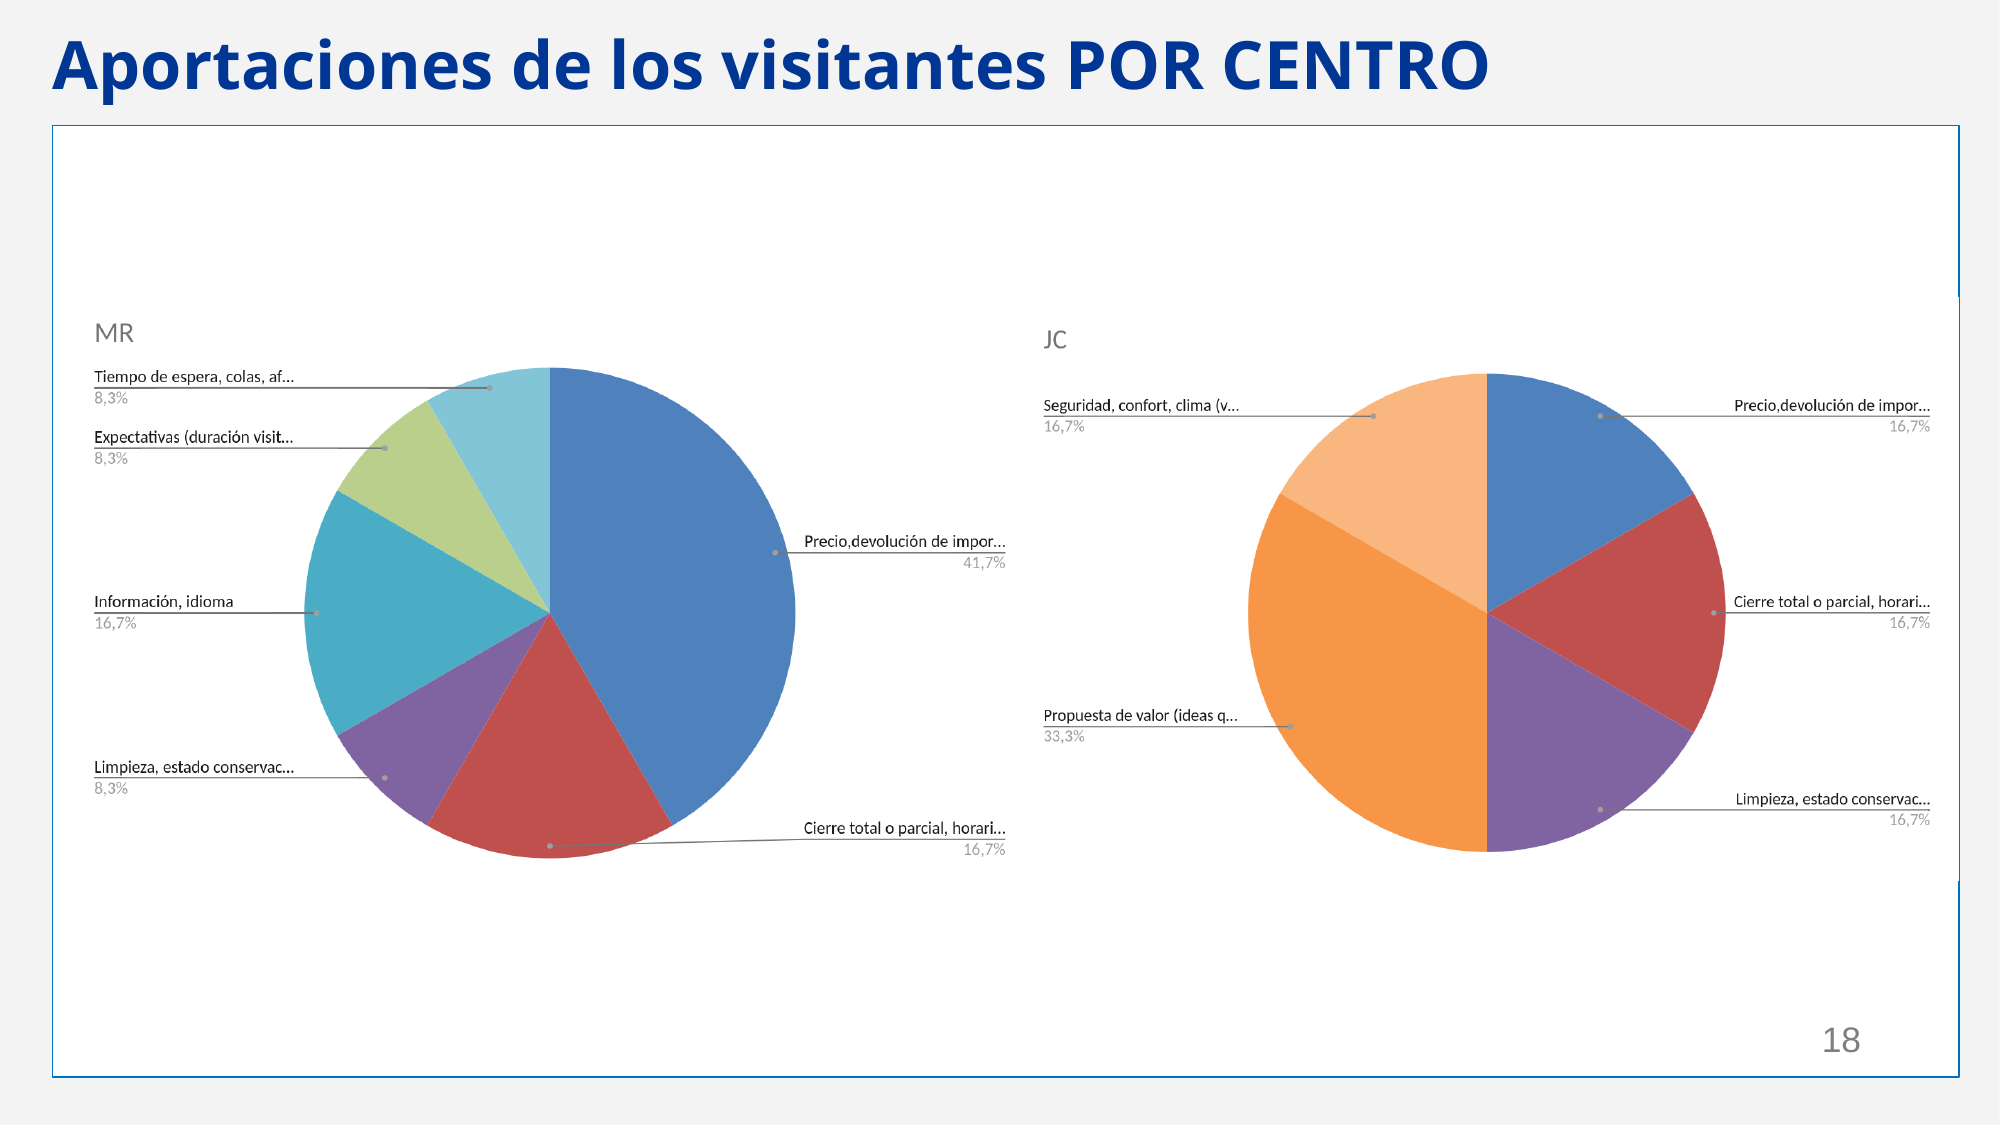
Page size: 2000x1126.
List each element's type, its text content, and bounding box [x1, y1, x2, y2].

text_box Aportaciones de los visitantes POR CENTRO [52, 0, 1945, 125]
picture [64, 289, 1960, 889]
text_box [52, 125, 1959, 1078]
slide_number ‹#› [1412, 1008, 1880, 1069]
